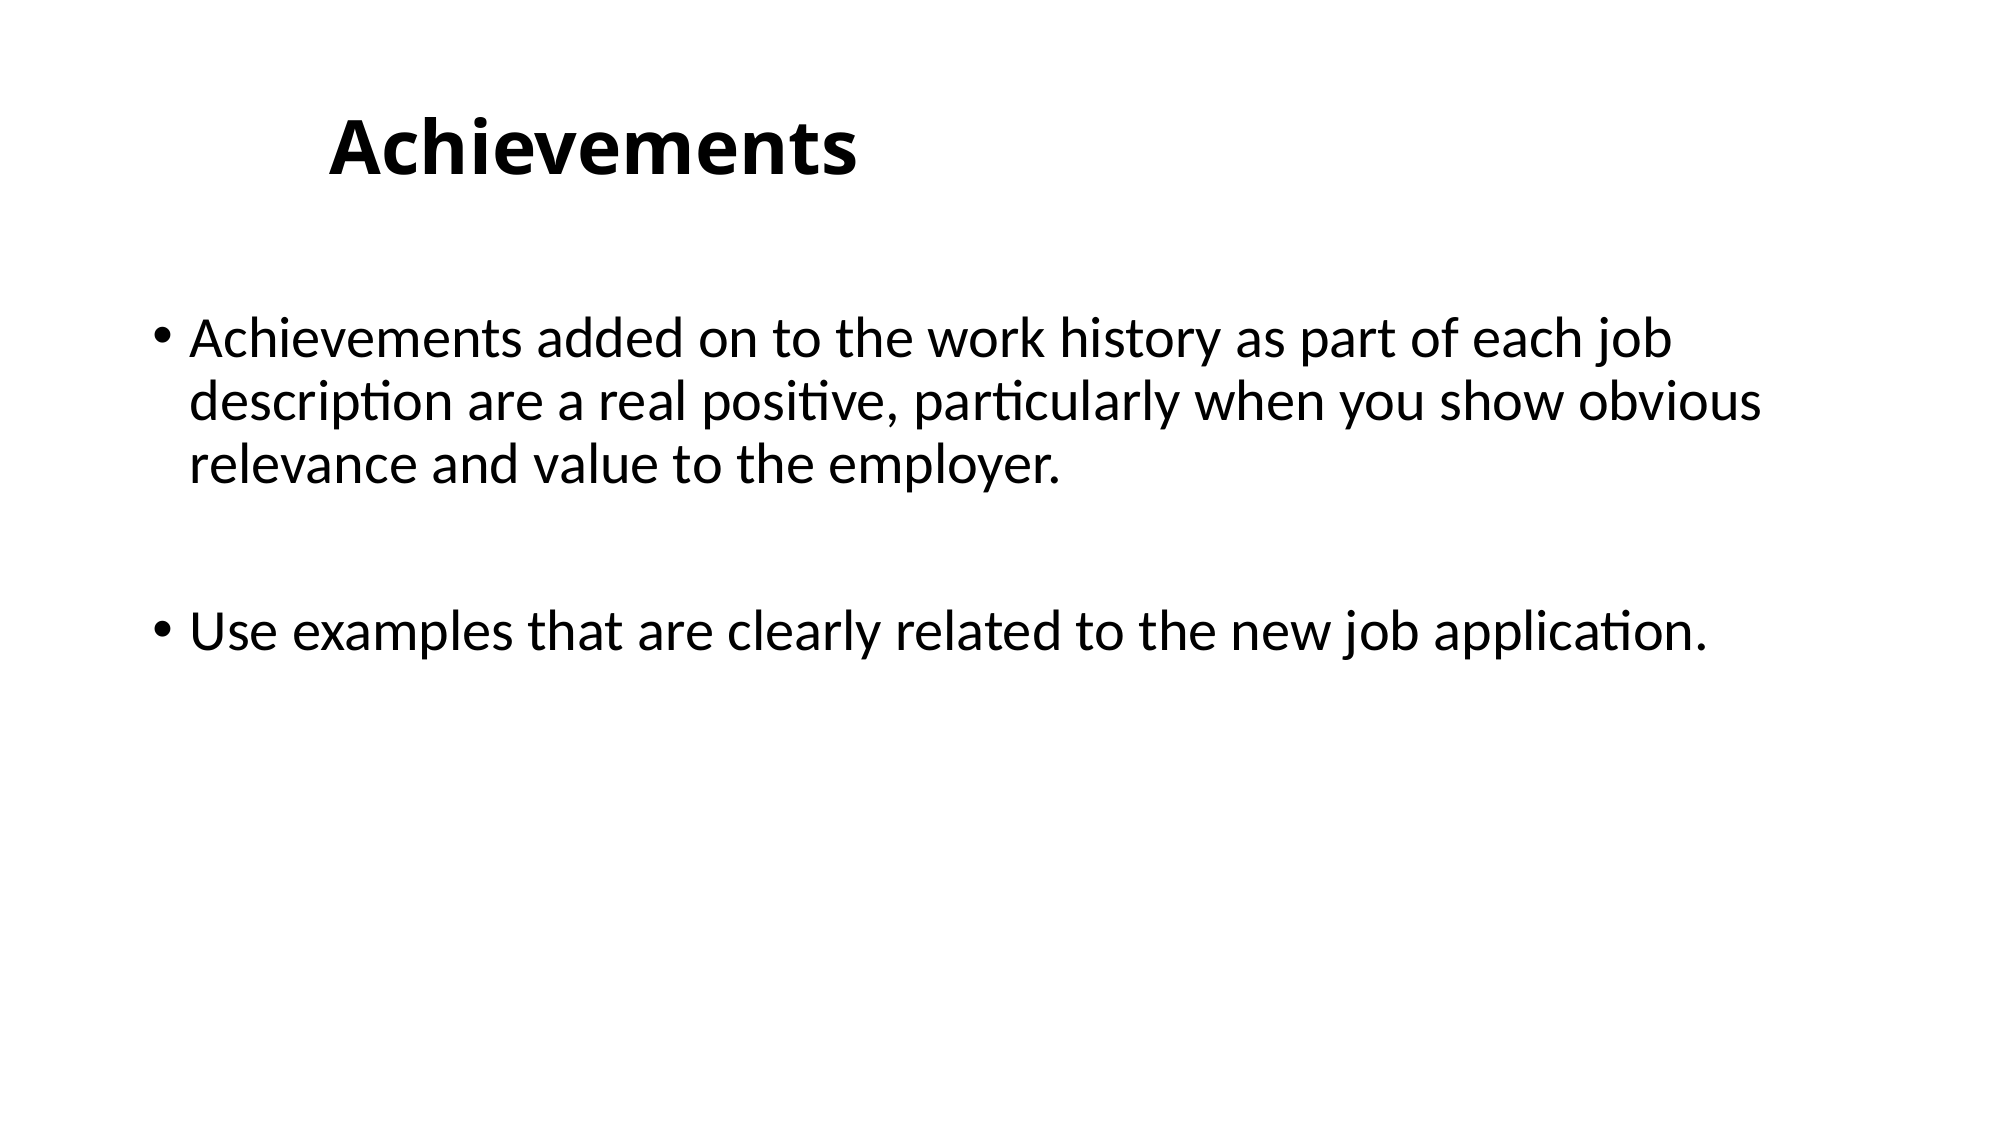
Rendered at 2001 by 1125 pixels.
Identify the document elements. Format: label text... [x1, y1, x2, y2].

title Achievements [314, 101, 1665, 290]
list Achievements added on to the work history as part of each job description are a real positive, particularly when you show obvious relevance and value to the employer. Use examples that are clearly related to the new job application. [137, 299, 1863, 1014]
